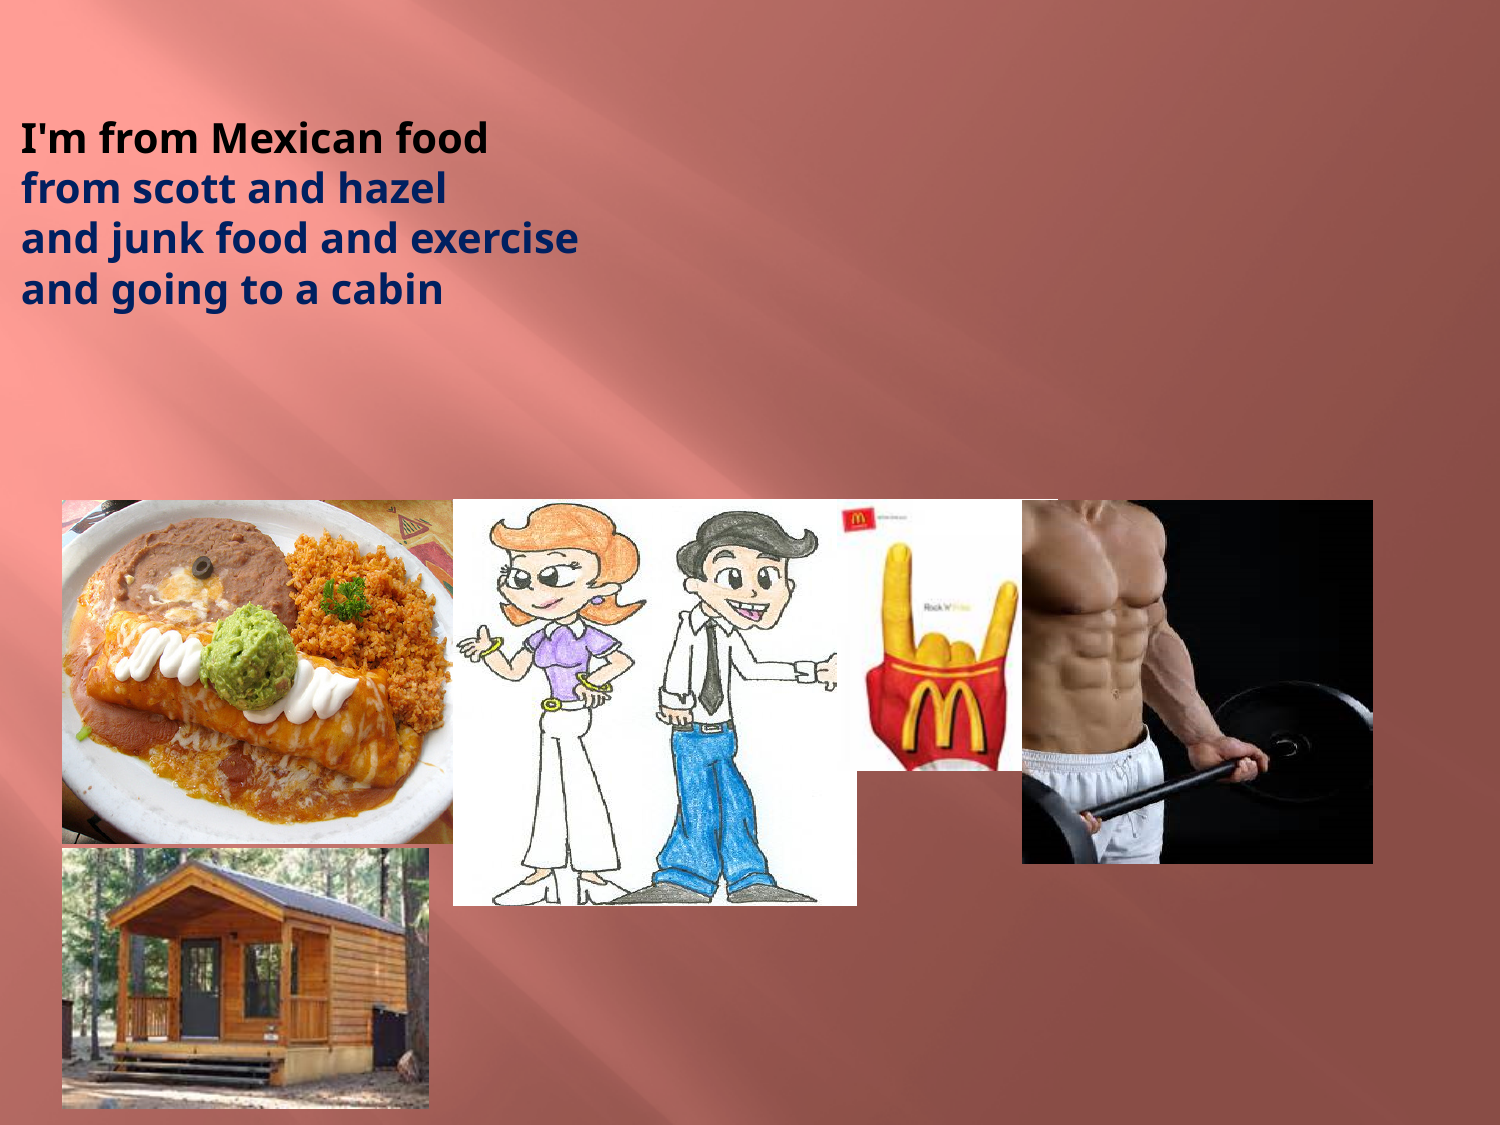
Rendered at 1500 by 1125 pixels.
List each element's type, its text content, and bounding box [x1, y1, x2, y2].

picture [62, 498, 1373, 906]
title I'm from Mexican food from scott and hazel and junk food and exercise and going to a cabin [6, 75, 1413, 400]
picture [62, 847, 429, 1110]
